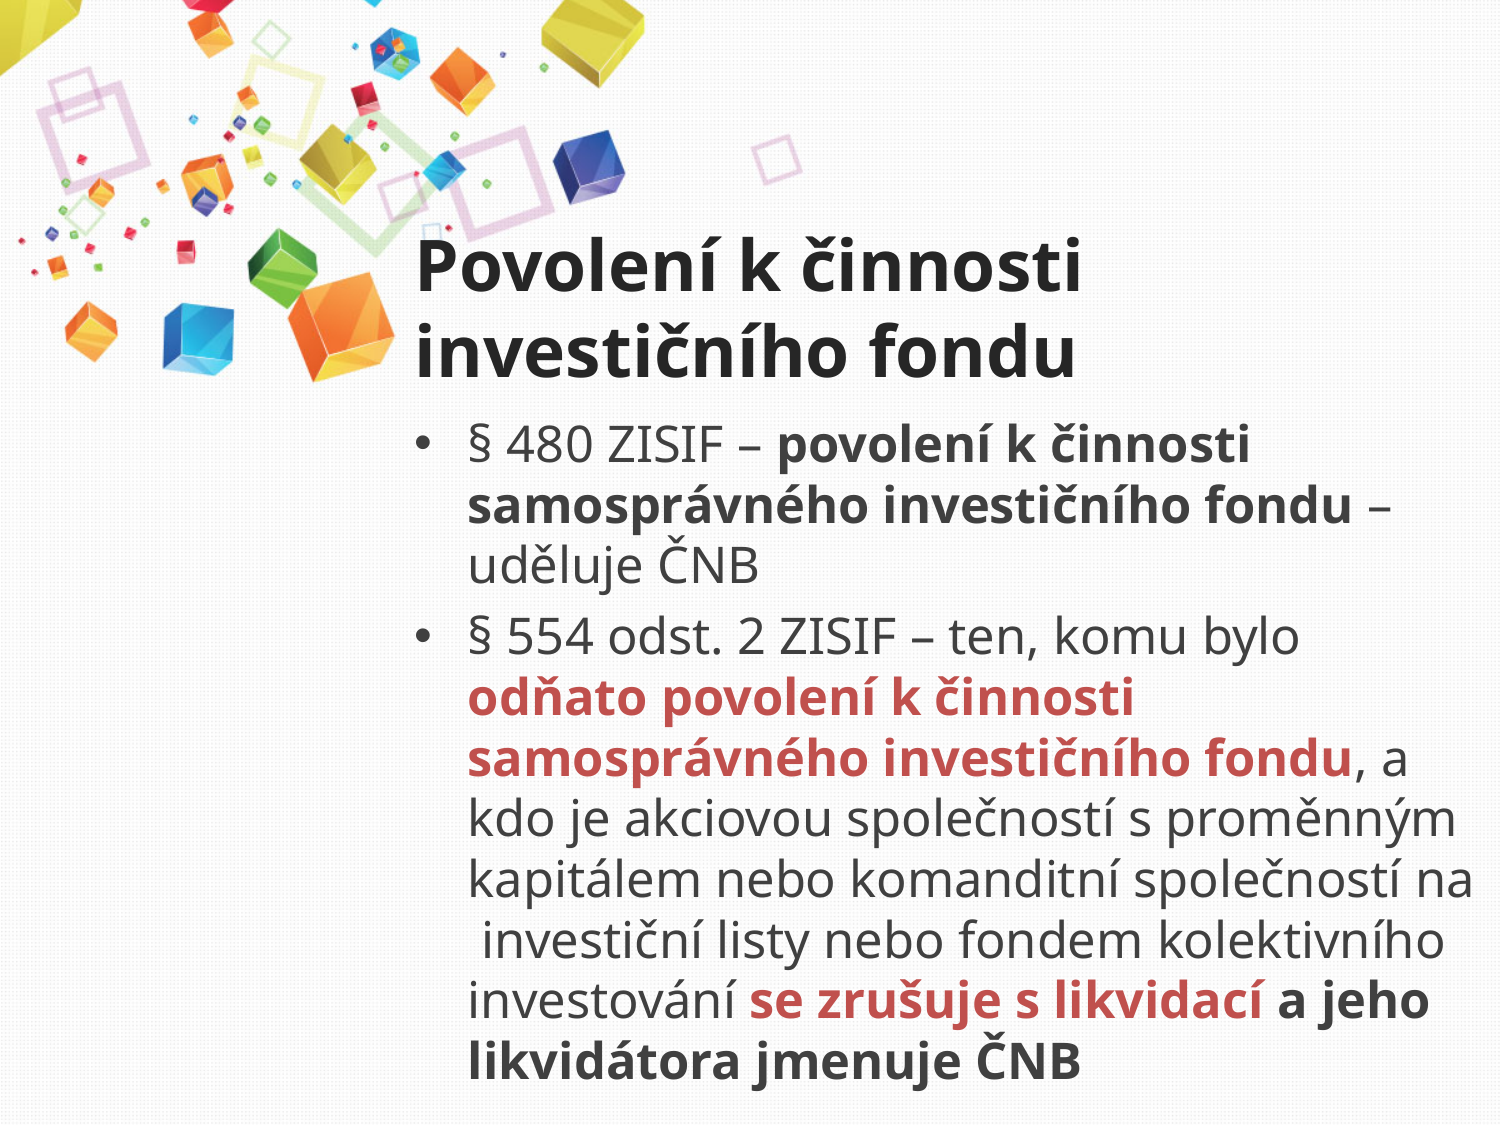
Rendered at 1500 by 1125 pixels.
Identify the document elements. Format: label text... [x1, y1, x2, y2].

list § 480 ZISIF – povolení k činnosti samosprávného investičního fondu – uděluje ČNB § 554 odst. 2 ZISIF – ten, komu bylo odňato povolení k činnosti samosprávného investičního fondu, a kdo je akciovou společností s proměnným kapitálem nebo komanditní společností na investiční listy nebo fondem kolektivního investování se zrušuje s likvidací a jeho likvidátora jmenuje ČNB [399, 404, 1500, 1106]
title Povolení k činnosti investičního fondu [399, 212, 1500, 400]
picture [0, 0, 1500, 1125]
